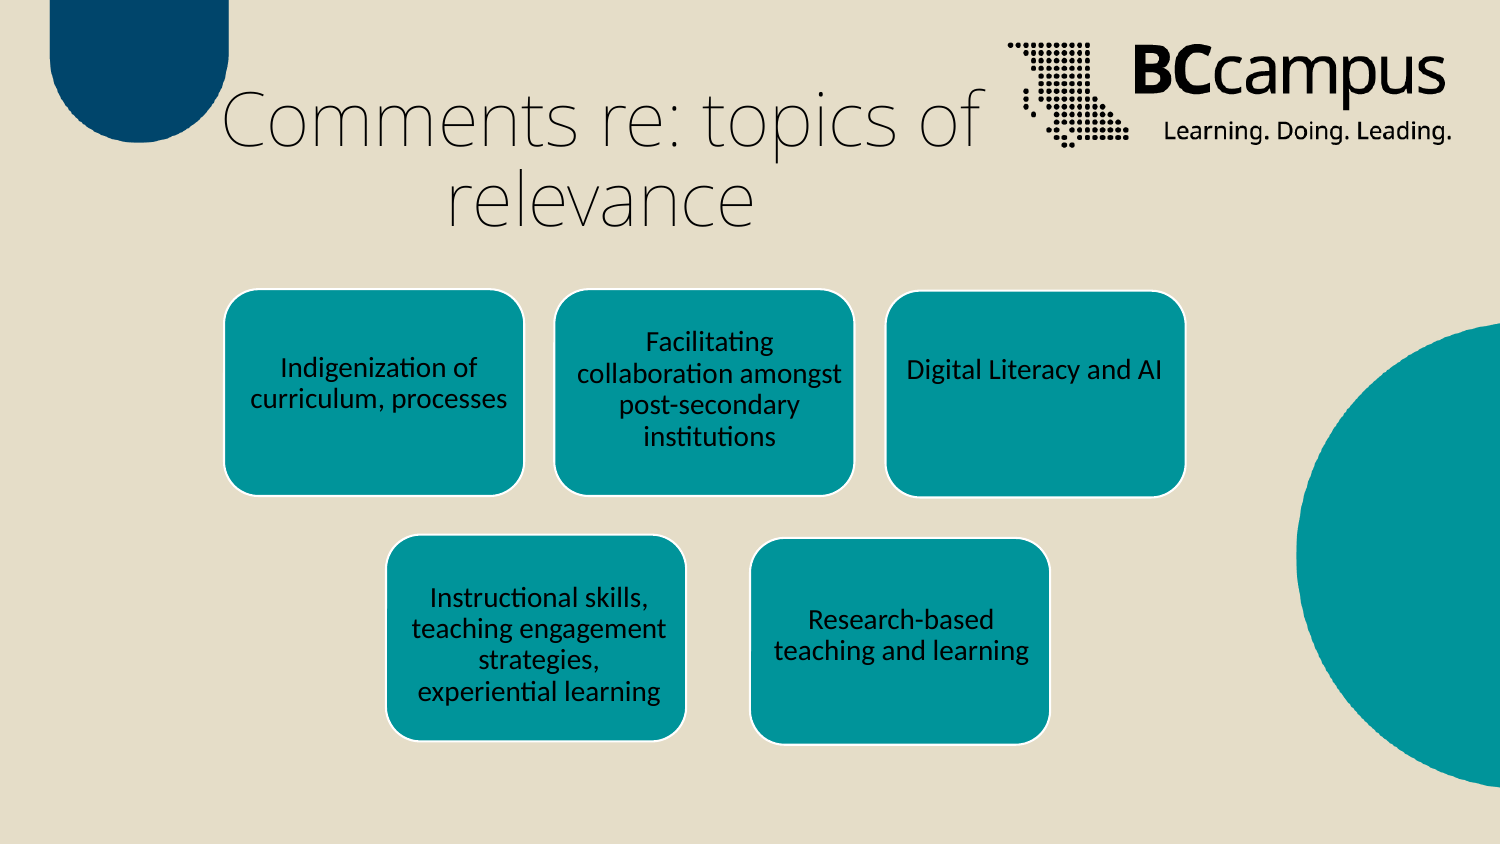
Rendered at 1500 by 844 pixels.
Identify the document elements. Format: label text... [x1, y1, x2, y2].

text_box Comments re: topics of relevance [79, 35, 1124, 251]
picture [0, 0, 1500, 844]
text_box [204, 289, 1205, 844]
